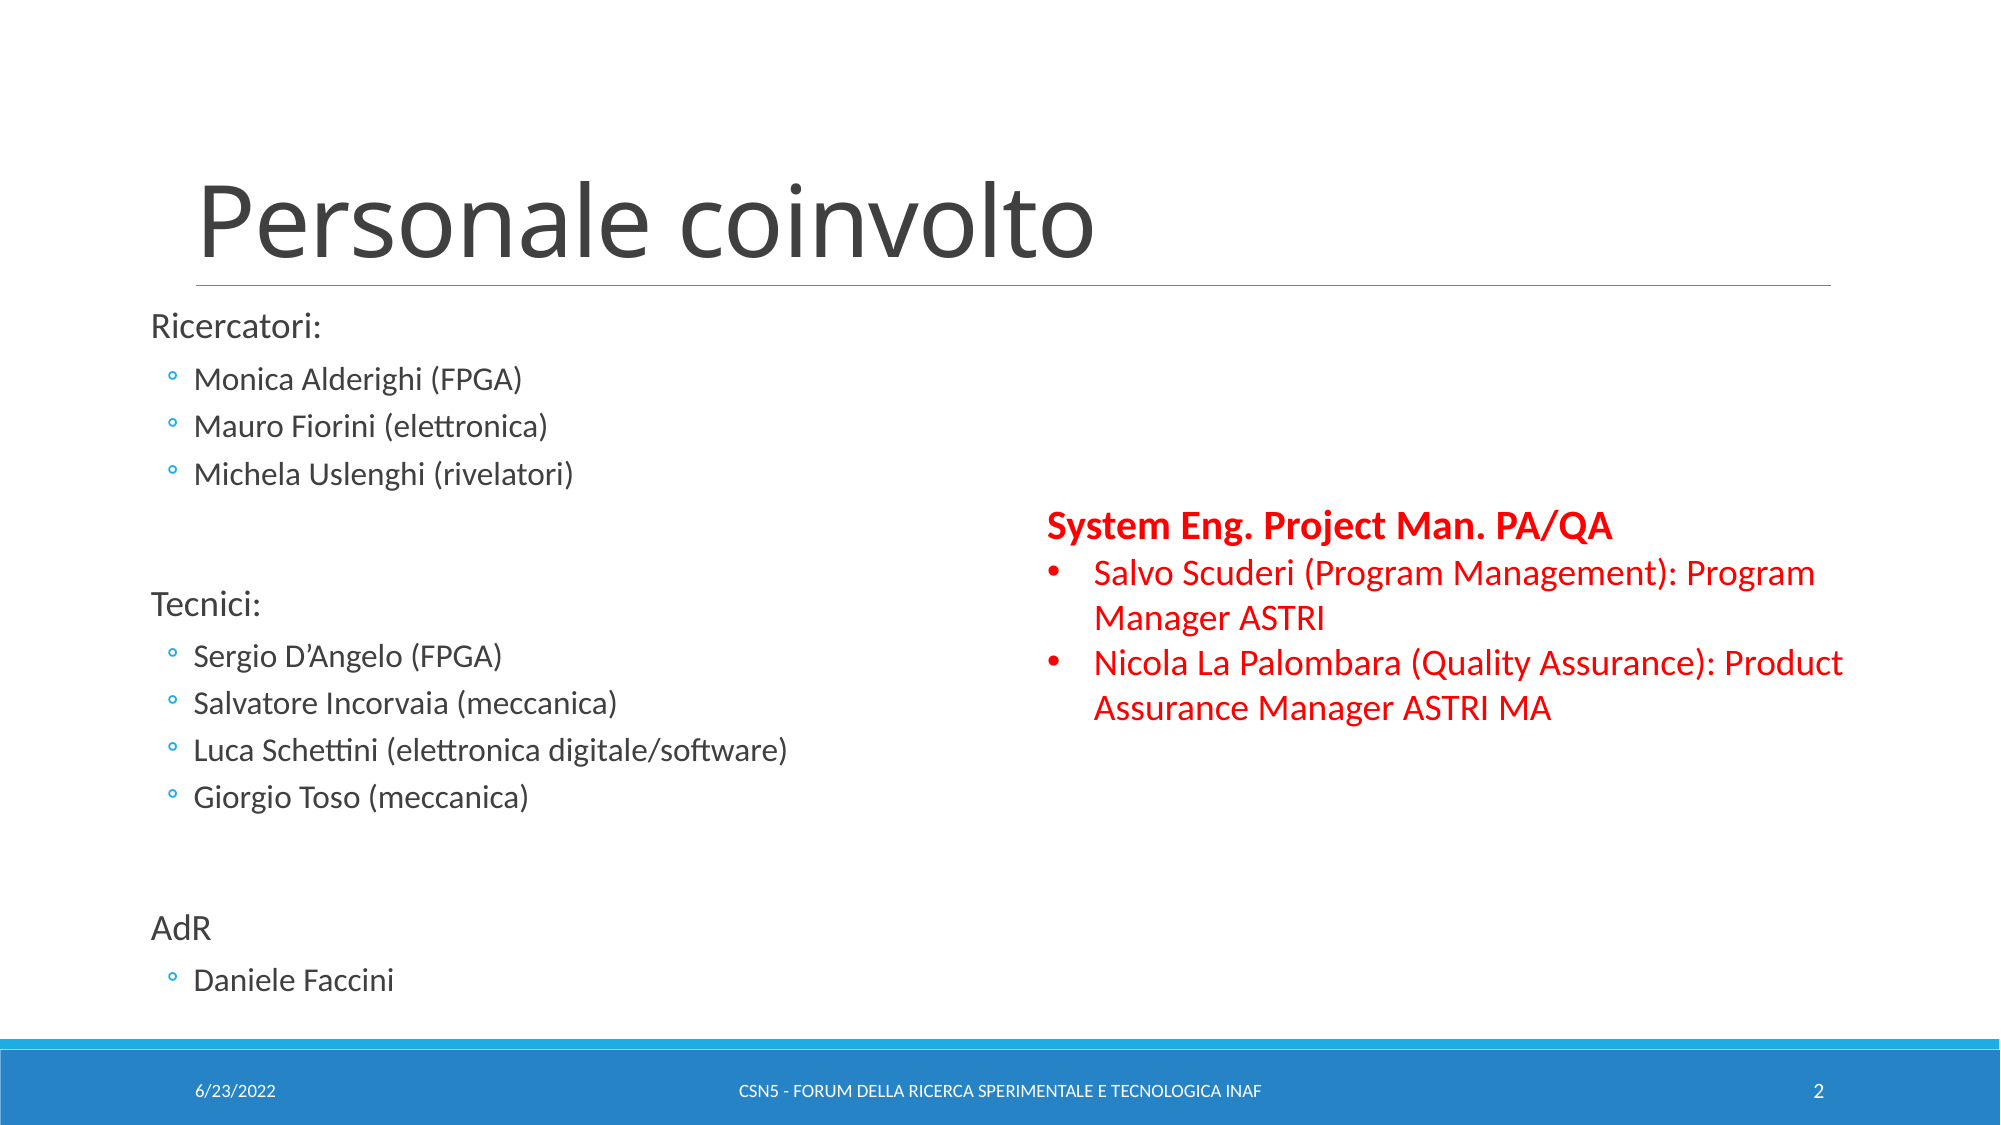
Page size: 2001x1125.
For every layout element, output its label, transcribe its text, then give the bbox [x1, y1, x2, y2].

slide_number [180, 1059, 586, 1120]
title Personale coinvolto [180, 47, 1830, 285]
text_box System Eng. Project Man. PA/QA Salvo Scuderi (Program Management): Program Manager ASTRI Nicola La Palombara (Quality Assurance): Product Assurance Manager ASTRI MA [1032, 490, 1899, 736]
footer CSN5 - Forum della ricerca sperimentale e tecnologica INAF [604, 1059, 1396, 1120]
slide_number 2 [1624, 1059, 1840, 1120]
list Ricercatori: Monica Alderighi (FPGA) Mauro Fiorini (elettronica) Michela Uslenghi (rivelatori) Tecnici: Sergio D’Angelo (FPGA) Salvatore Incorvaia (meccanica) Luca Schettini (elettronica digitale/software) Giorgio Toso (meccanica) AdR Daniele Faccini [137, 299, 1182, 1014]
